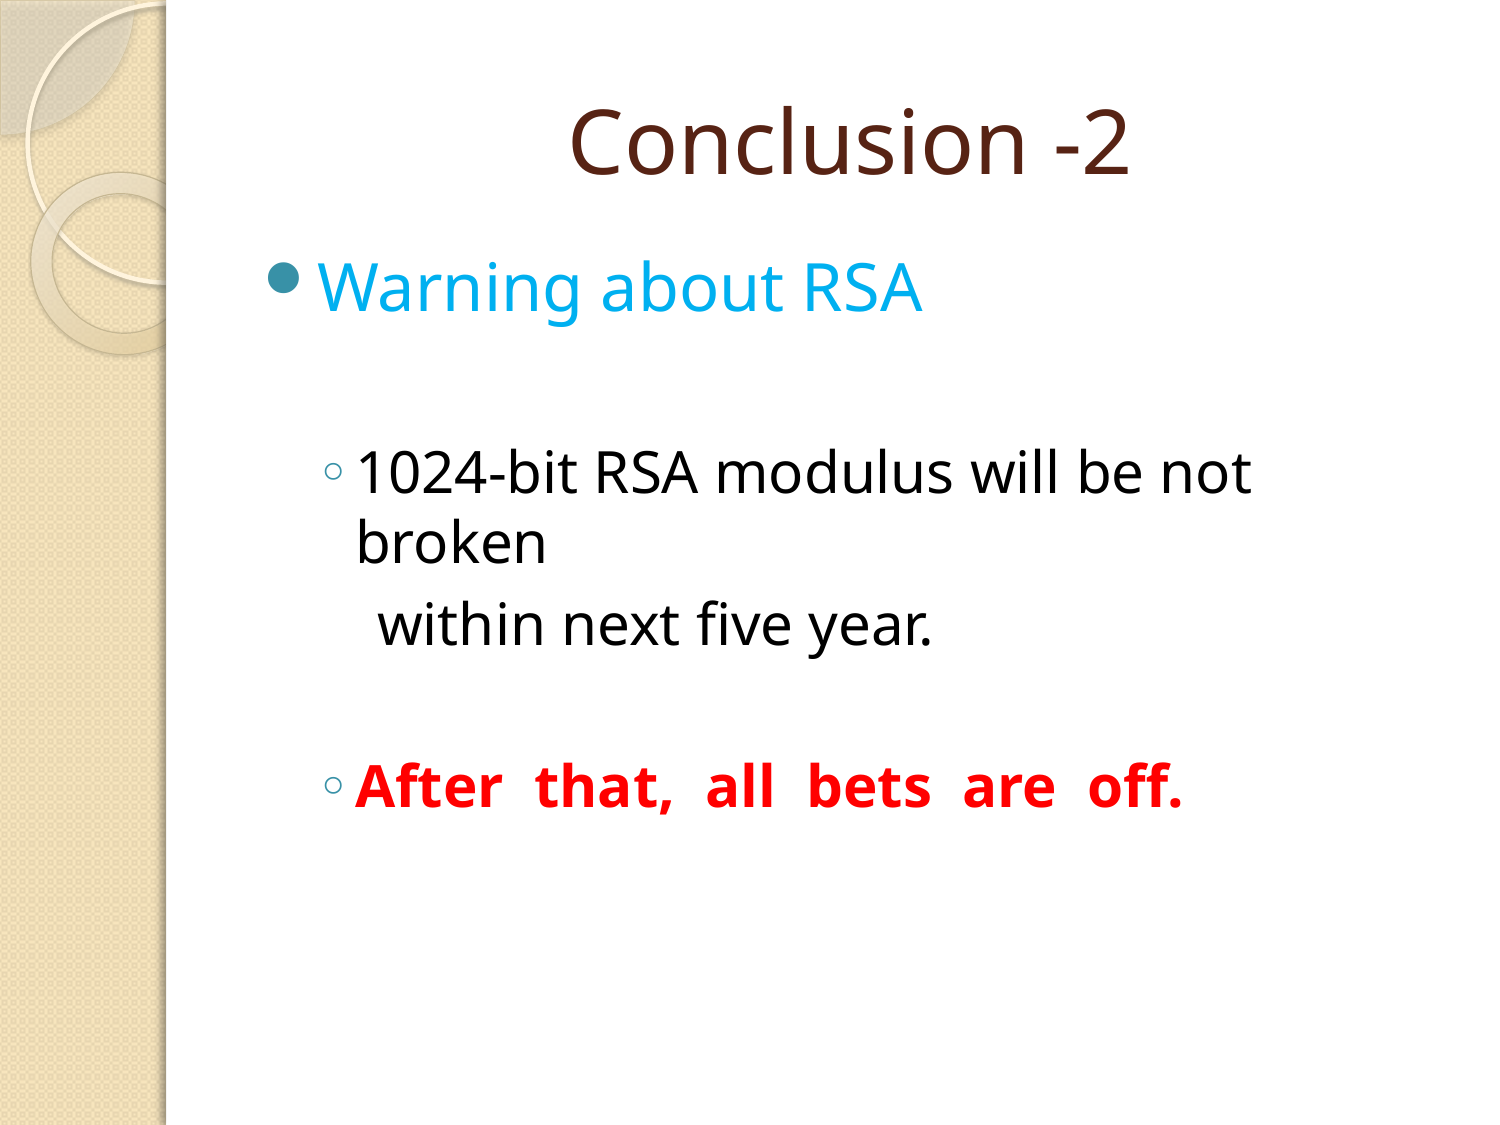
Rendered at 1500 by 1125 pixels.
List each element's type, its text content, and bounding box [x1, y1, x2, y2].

list Warning about RSA 1024-bit RSA modulus will be not broken within next five year. After that, all bets are off. [235, 237, 1466, 1025]
title Conclusion -2 [235, 75, 1466, 233]
text_box [0, 1, 1500, 75]
